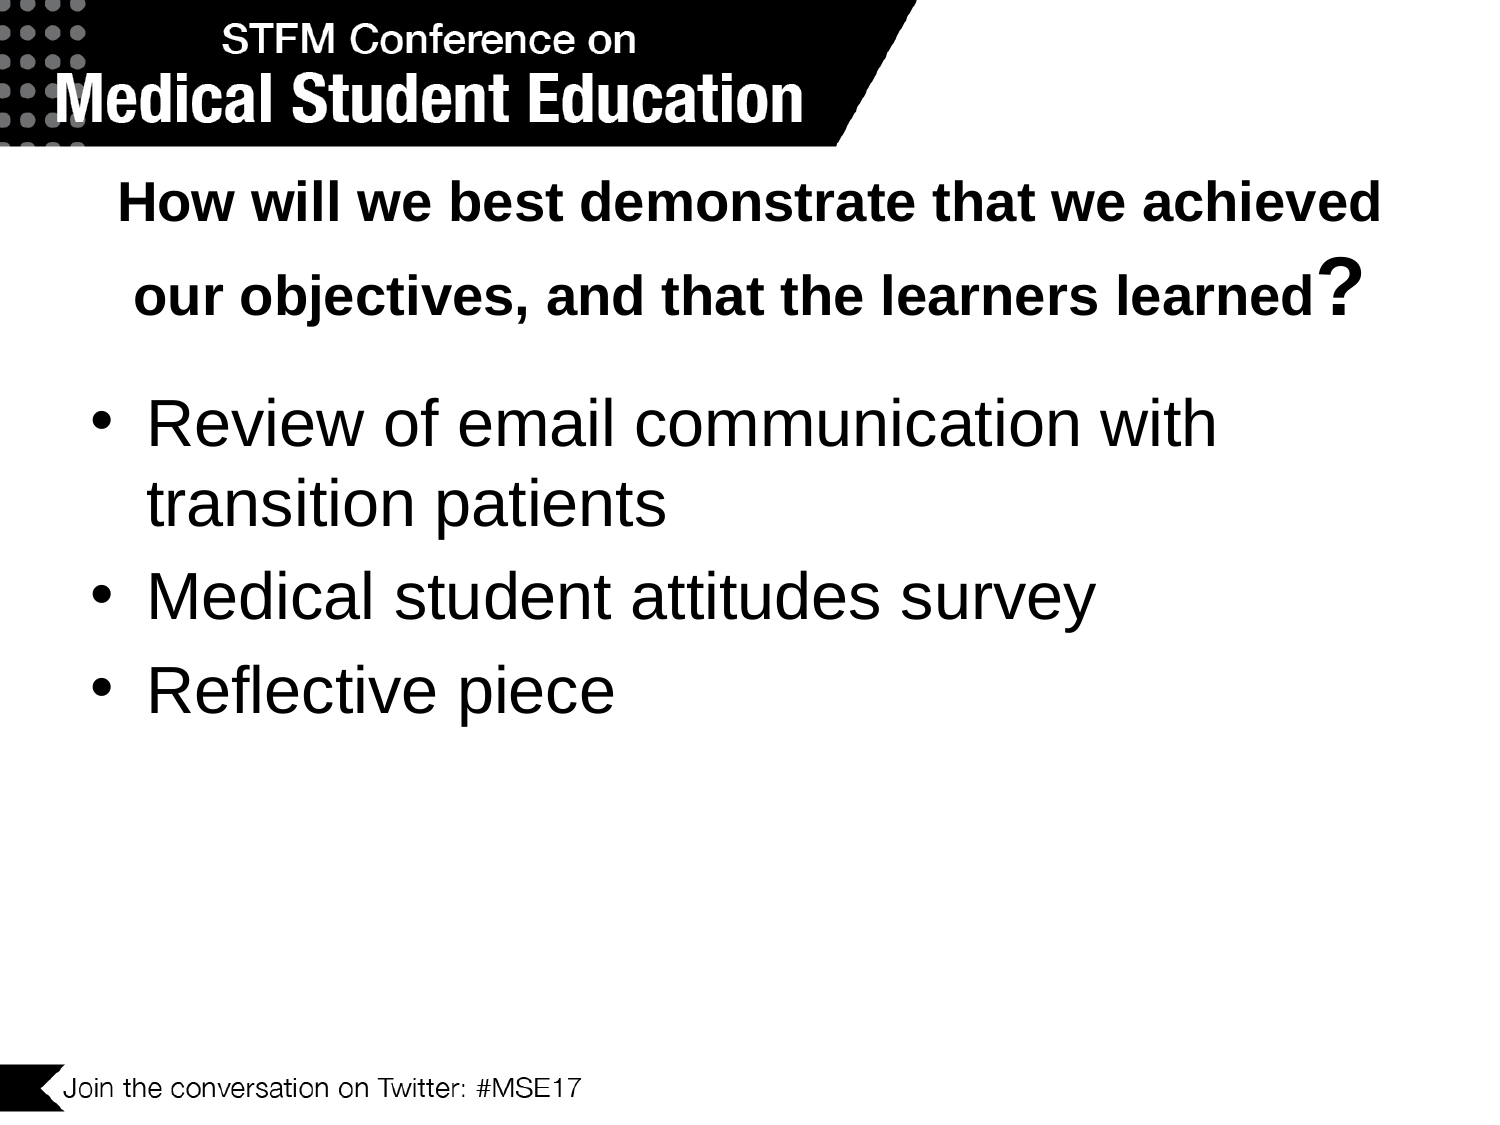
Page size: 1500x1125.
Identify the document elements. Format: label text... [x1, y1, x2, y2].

list Review of email communication with transition patients Medical student attitudes survey Reflective piece [75, 372, 1425, 1020]
title How will we best demonstrate that we achieved our objectives, and that the learners learned? [75, 154, 1425, 343]
picture [0, 0, 1500, 1125]
